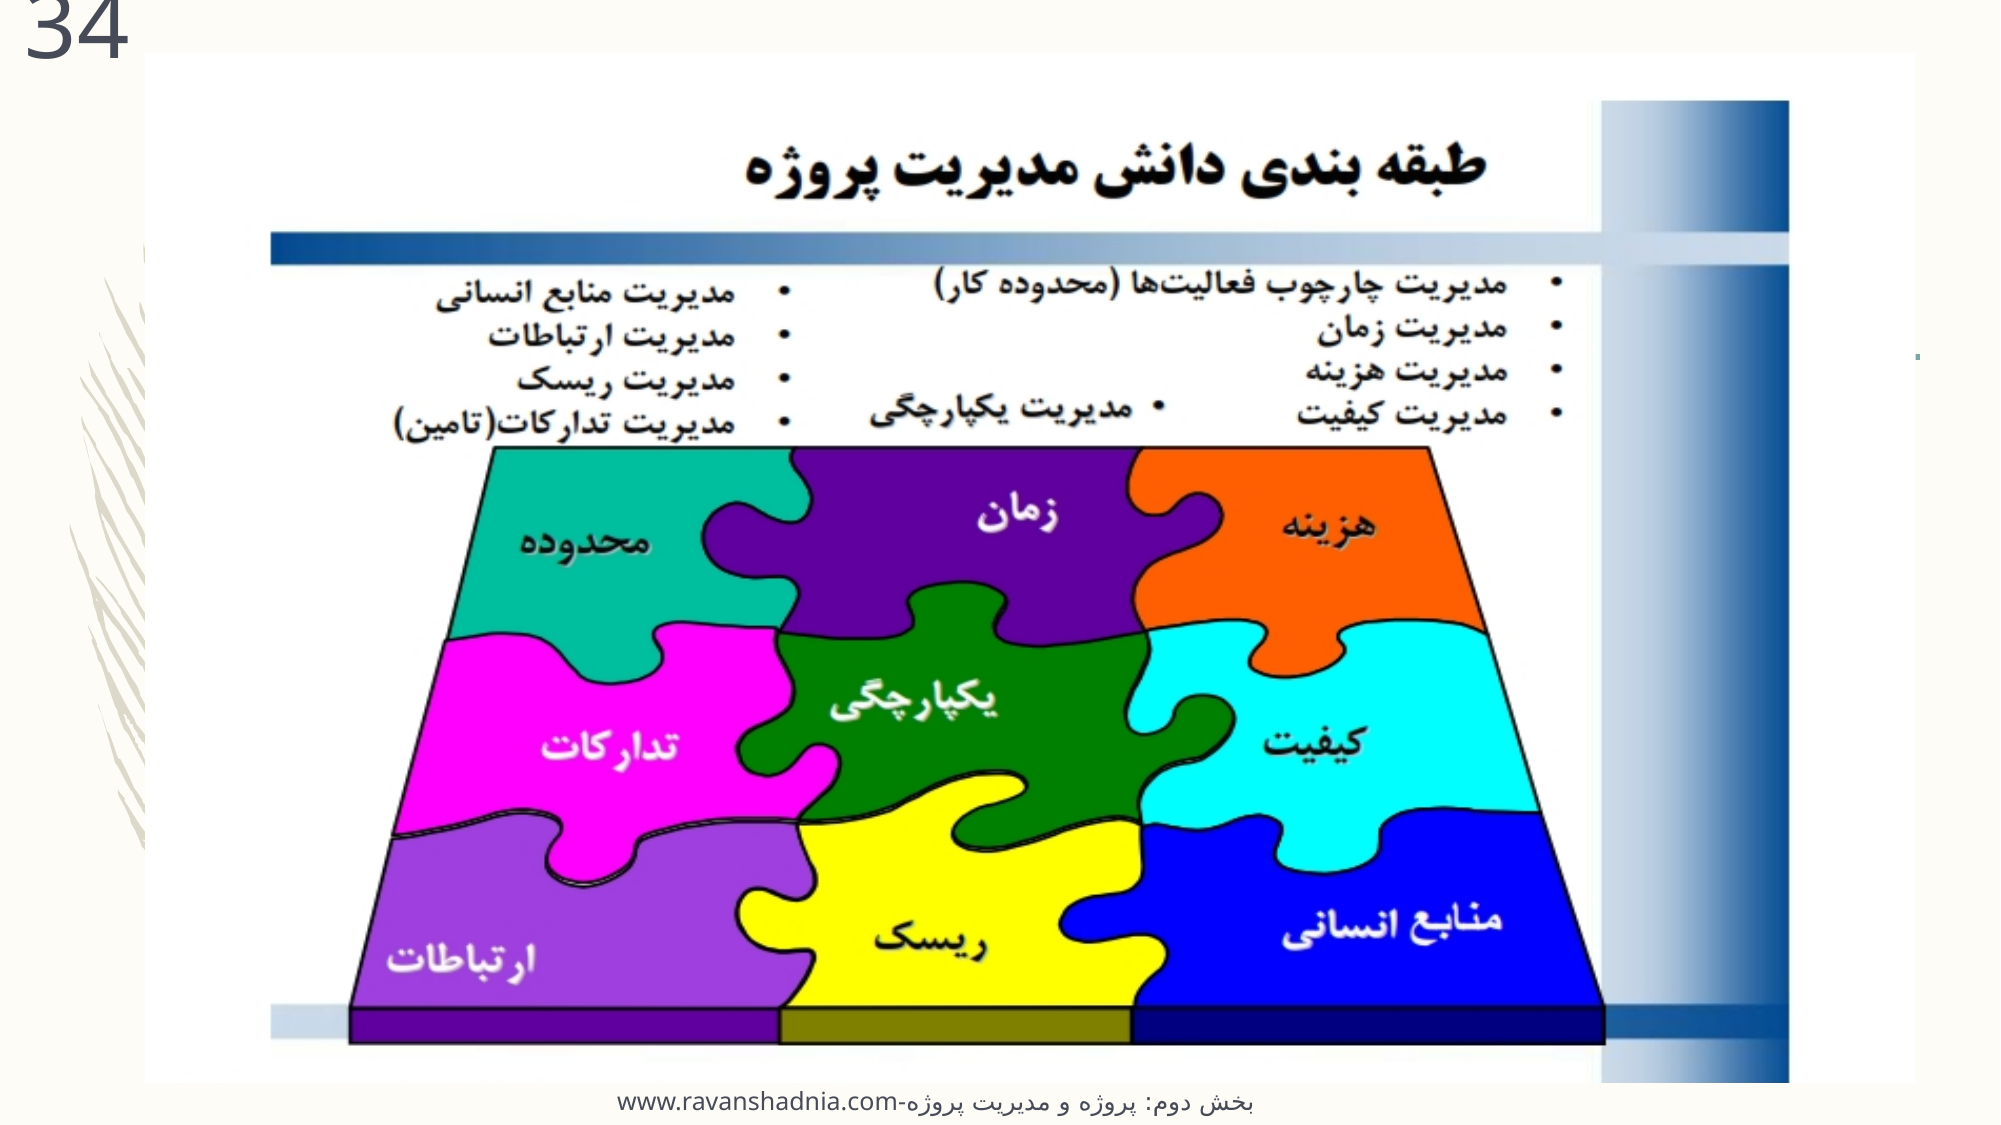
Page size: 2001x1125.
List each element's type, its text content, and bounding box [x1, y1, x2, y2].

footer www.ravanshadnia.com-بخش دوم: پروژه و مدیریت پروژه [471, 1084, 1401, 1122]
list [144, 52, 1916, 1084]
slide_number 34 [0, 0, 145, 100]
